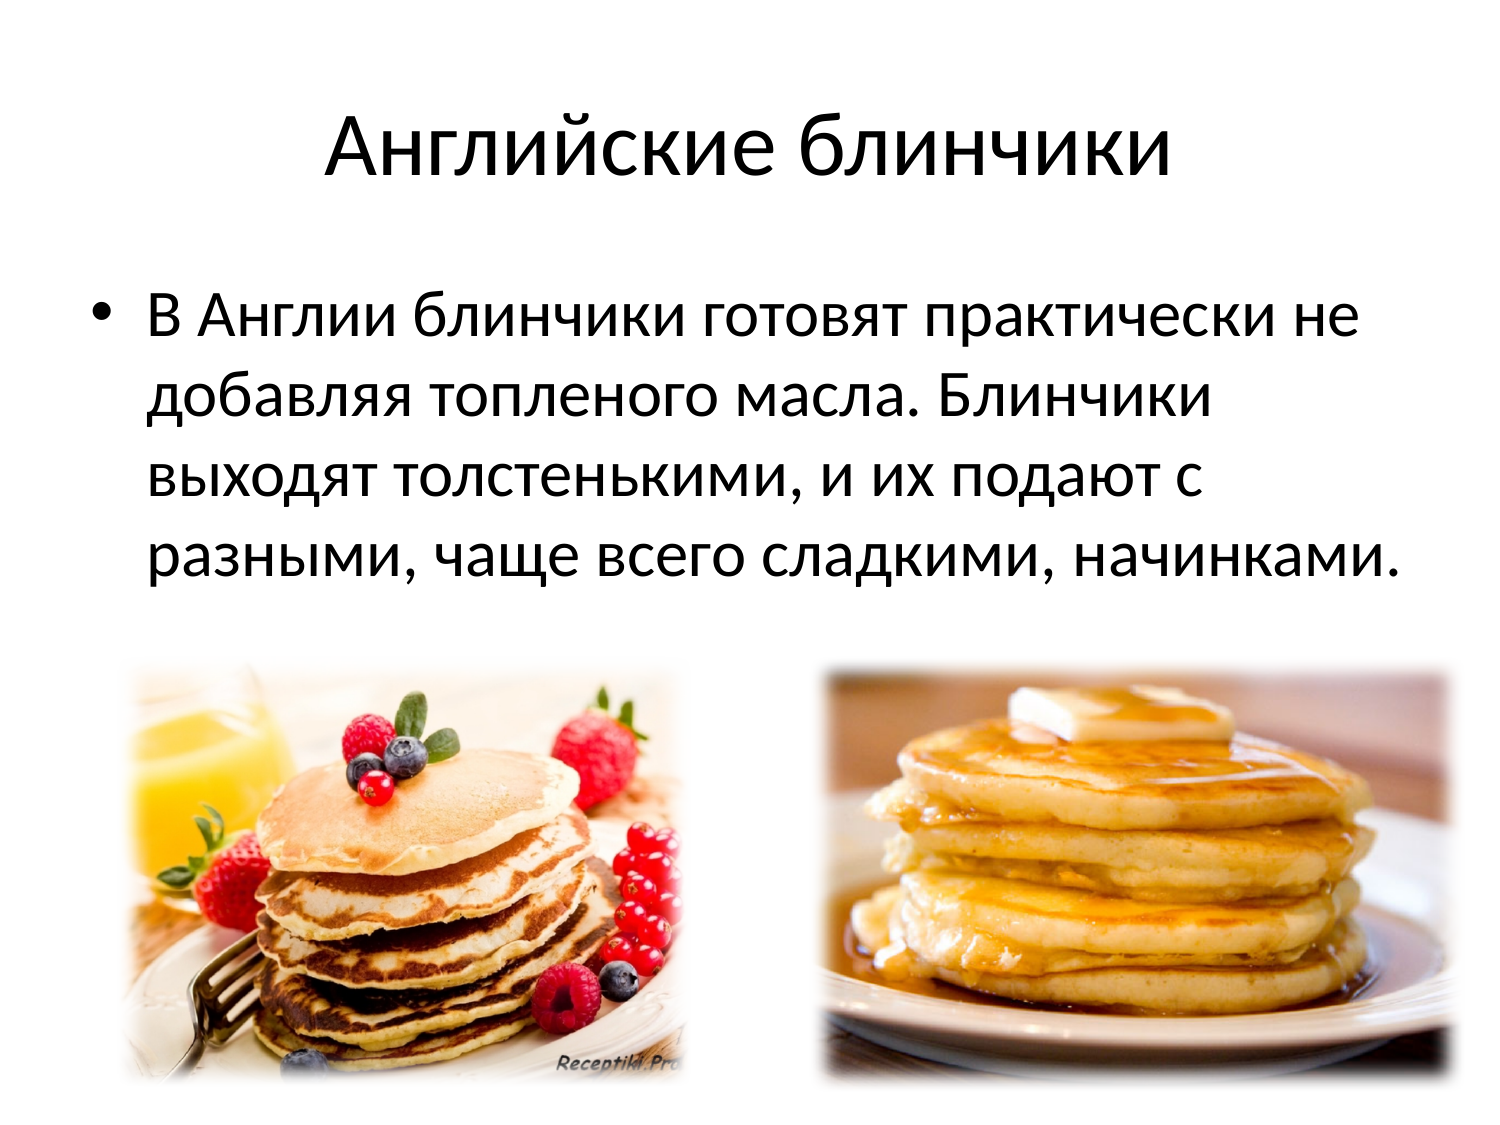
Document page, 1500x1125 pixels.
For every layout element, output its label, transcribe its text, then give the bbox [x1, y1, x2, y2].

picture [116, 656, 692, 1088]
title Английские блинчики [75, 45, 1425, 233]
list В Англии блинчики готовят практически не добавляя топленого масла. Блинчики выходят толстенькими, и их подают с разными, чаще всего сладкими, начинками. [75, 262, 1425, 645]
picture [809, 655, 1466, 1093]
